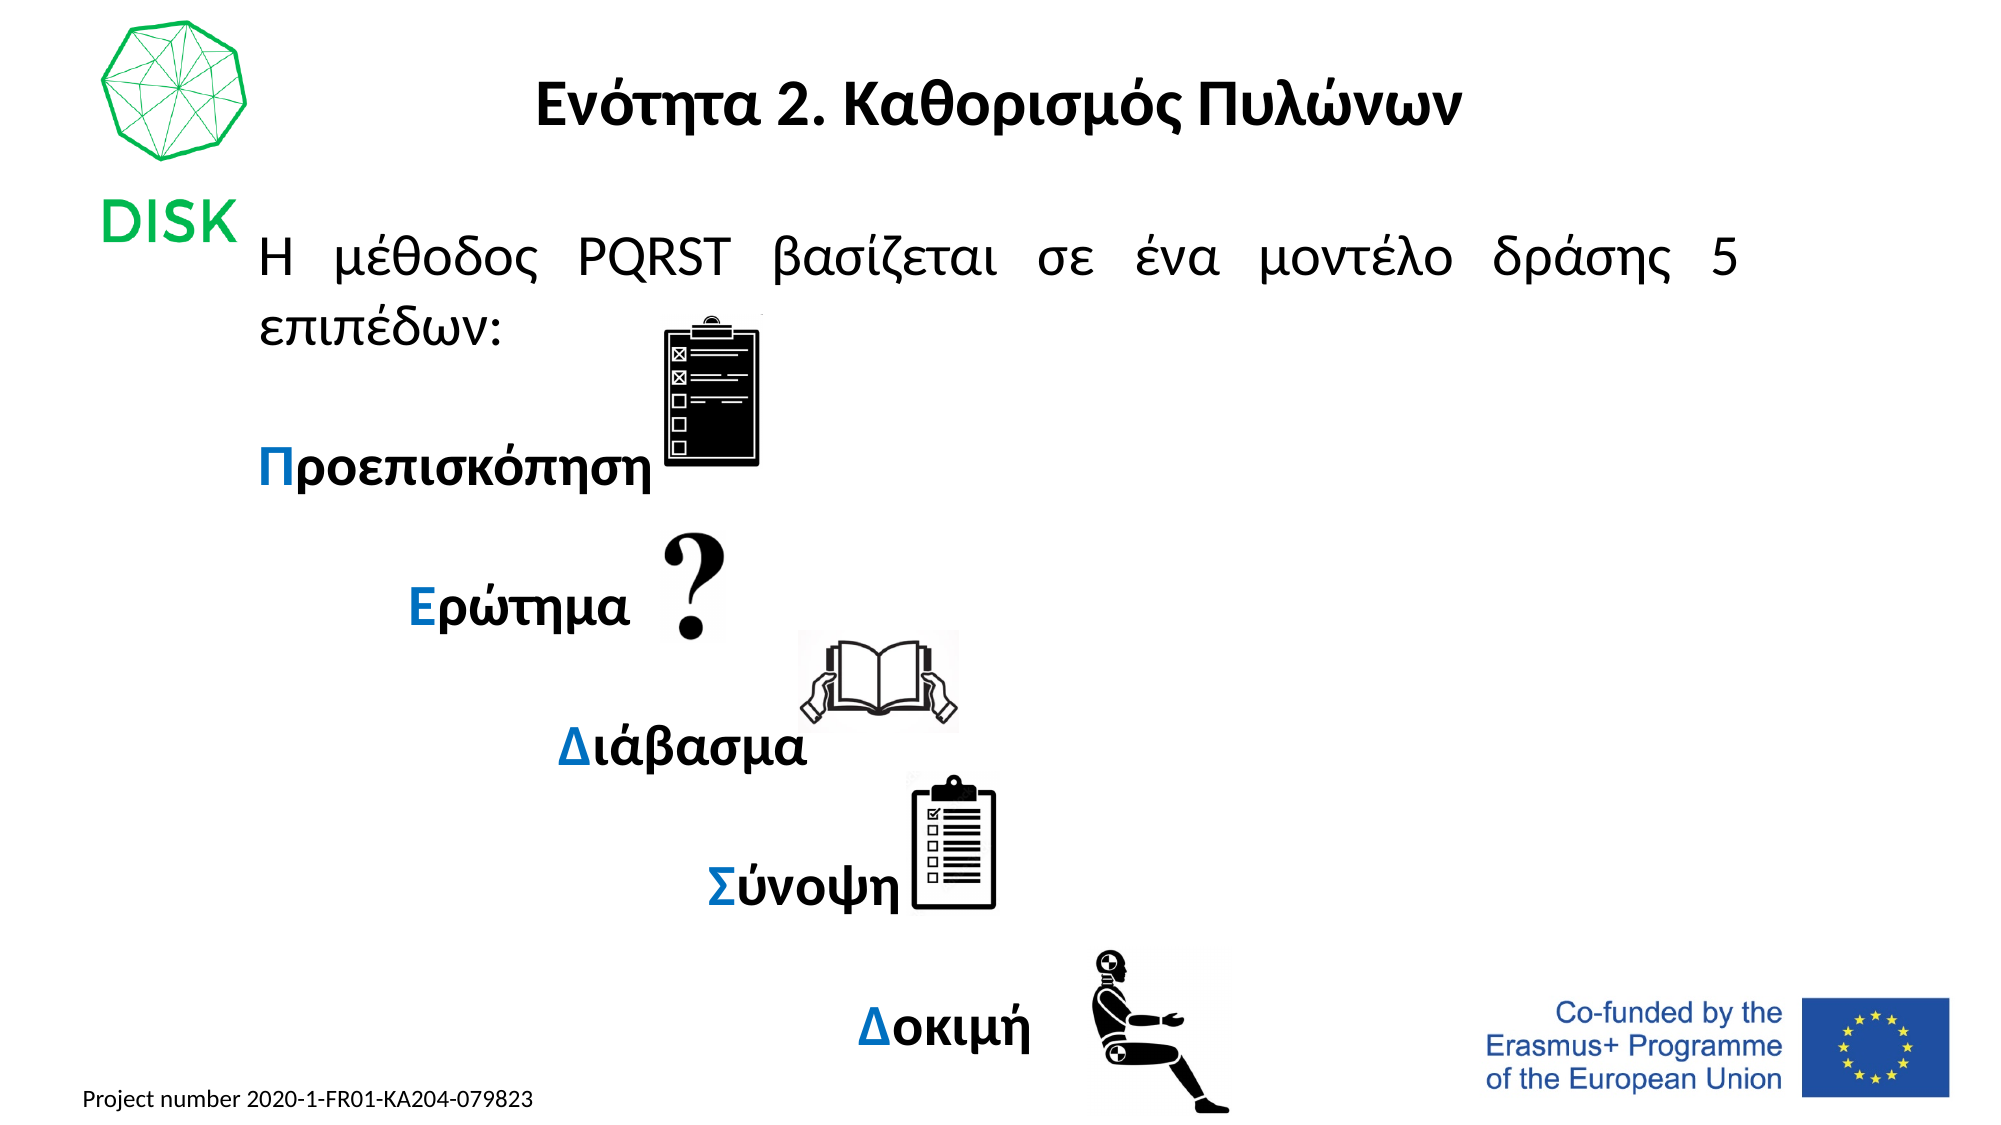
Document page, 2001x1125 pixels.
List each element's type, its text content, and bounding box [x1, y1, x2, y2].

picture [906, 771, 1001, 916]
picture [54, 0, 291, 255]
picture [660, 313, 763, 469]
picture [1475, 980, 1972, 1121]
text_box Η μέθοδος PQRST βασίζεται σε ένα μοντέλο δράσης 5 επιπέδων: Προεπισκόπηση Ερώτημα Διάβασμα Σύνοψη Δοκιμή [243, 209, 1757, 1125]
text_box Project number 2020-1-FR01-KA204-079823 [67, 1075, 243, 1121]
picture [1087, 946, 1232, 1117]
picture [660, 530, 727, 643]
text_box Ενότητα 2. Καθορισμός Πυλώνων [295, 51, 1709, 147]
picture [797, 630, 959, 733]
